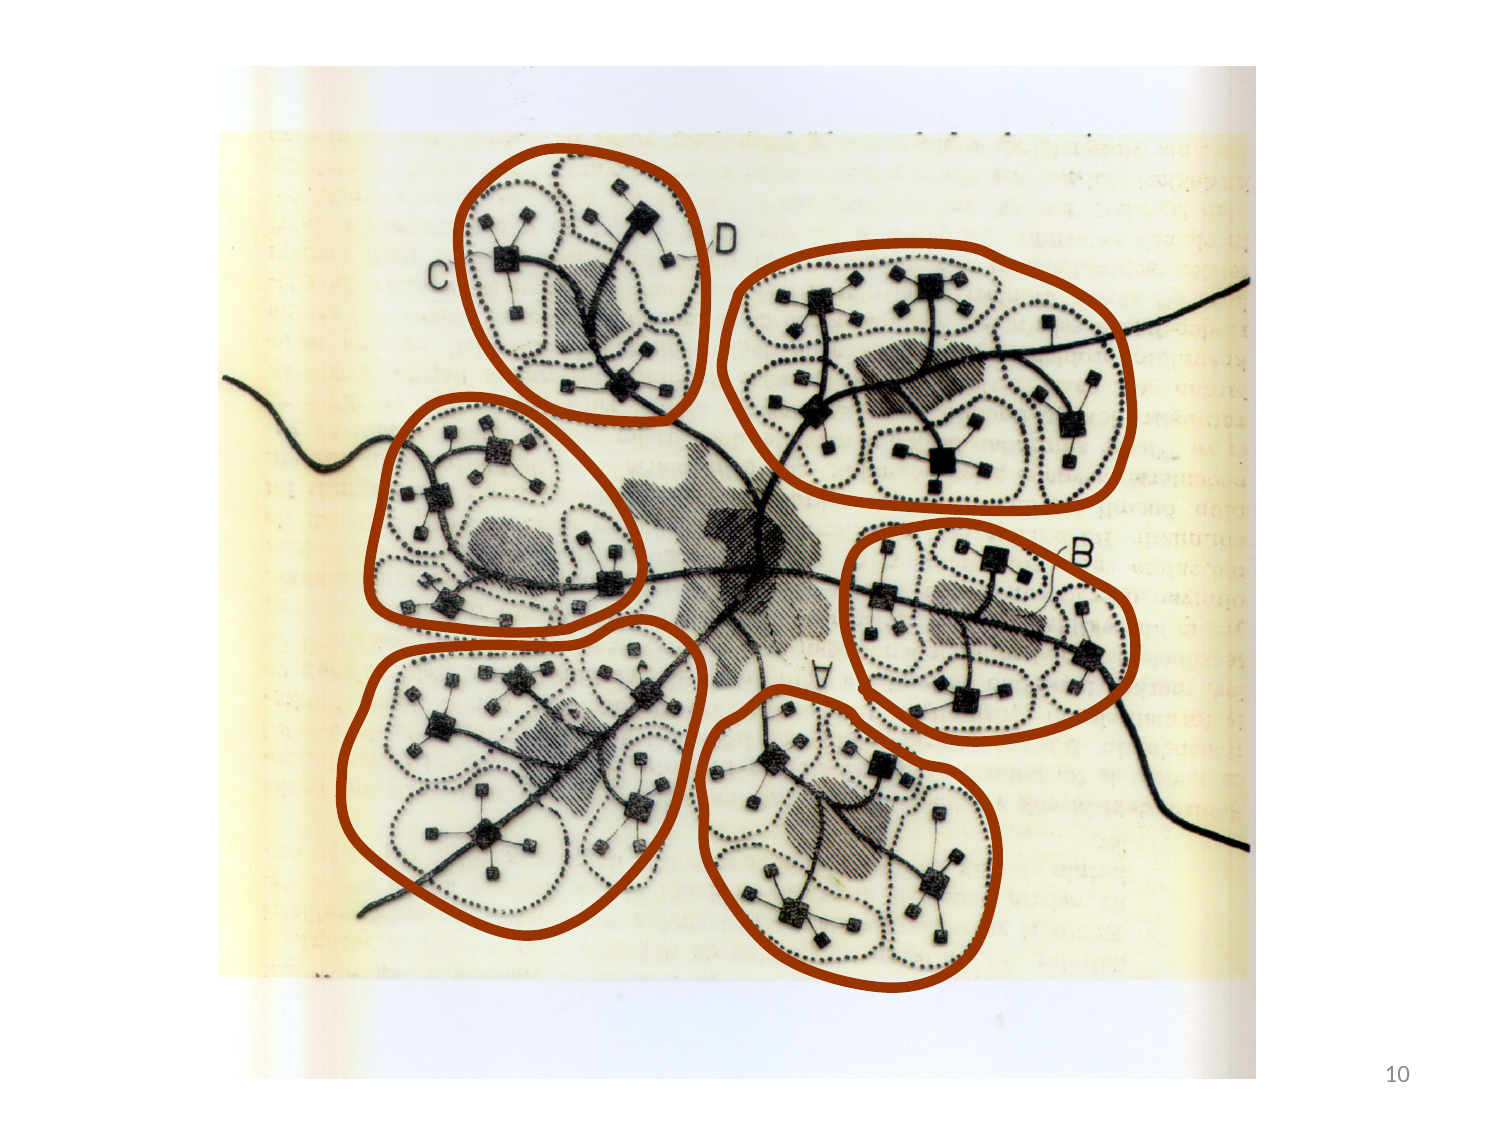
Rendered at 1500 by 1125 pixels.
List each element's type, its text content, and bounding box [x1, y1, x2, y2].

picture [218, 66, 1257, 1080]
slide_number 10 [1074, 1042, 1425, 1103]
